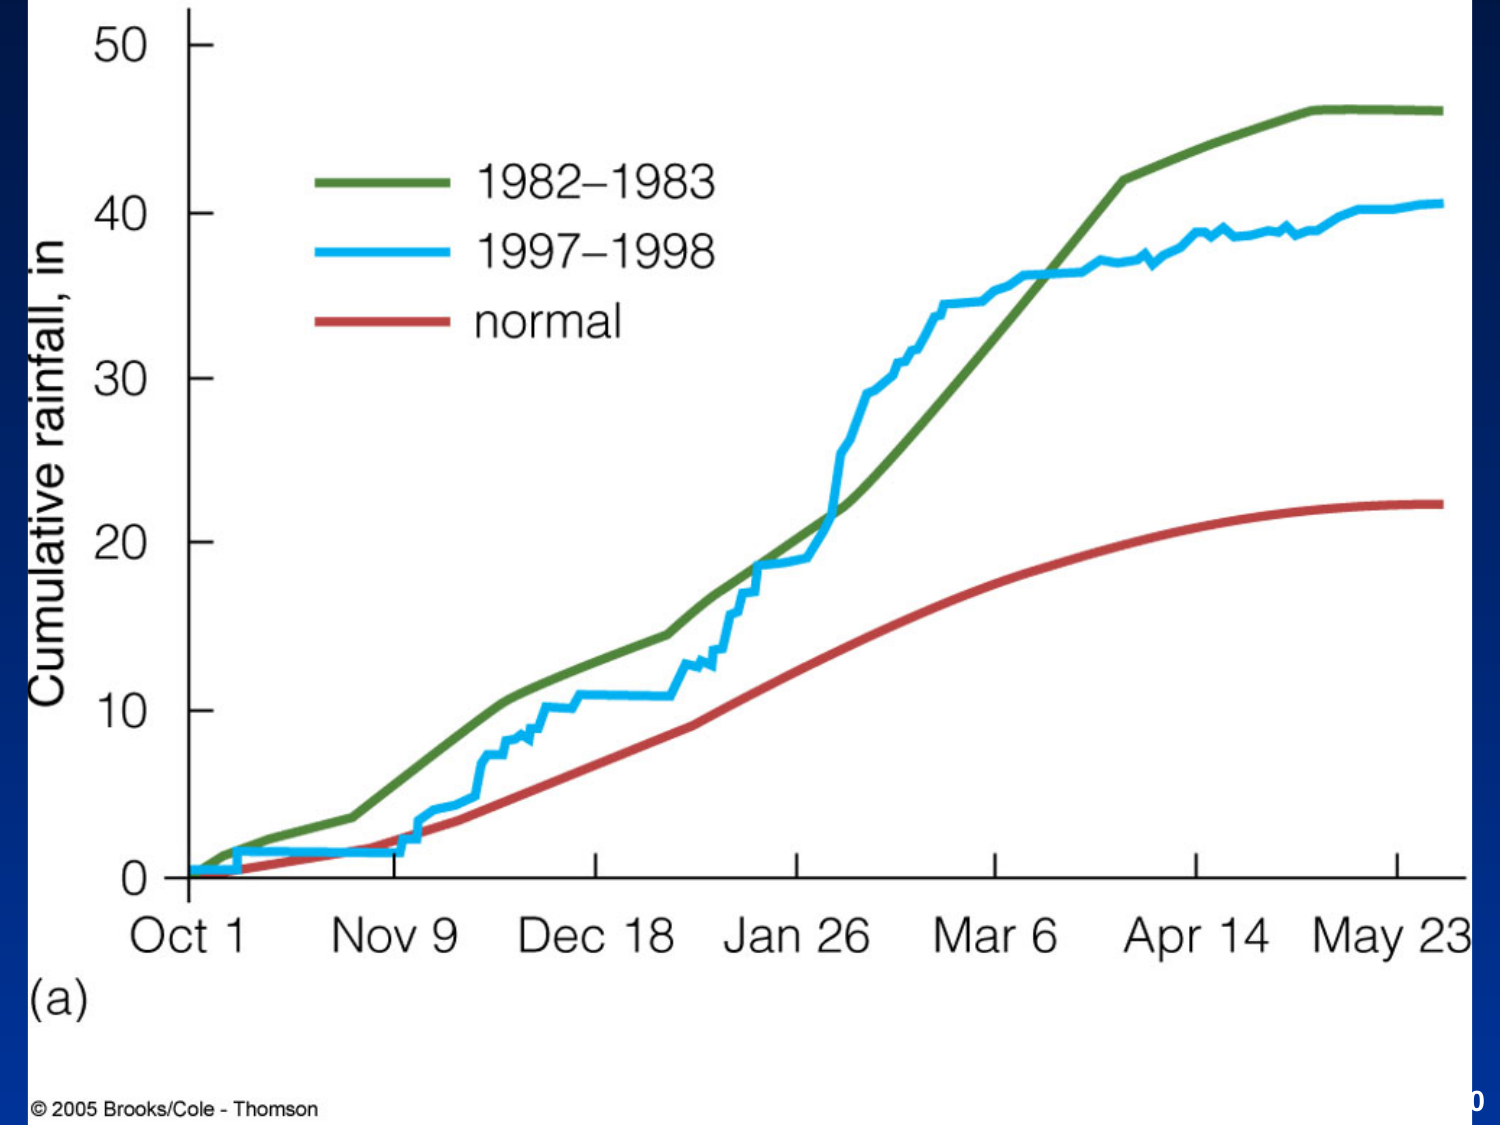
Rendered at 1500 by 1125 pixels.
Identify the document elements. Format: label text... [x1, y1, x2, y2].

text_box [27, 0, 1473, 1125]
text_box Fig. 7-7, p. 180 [1268, 1074, 1500, 1125]
